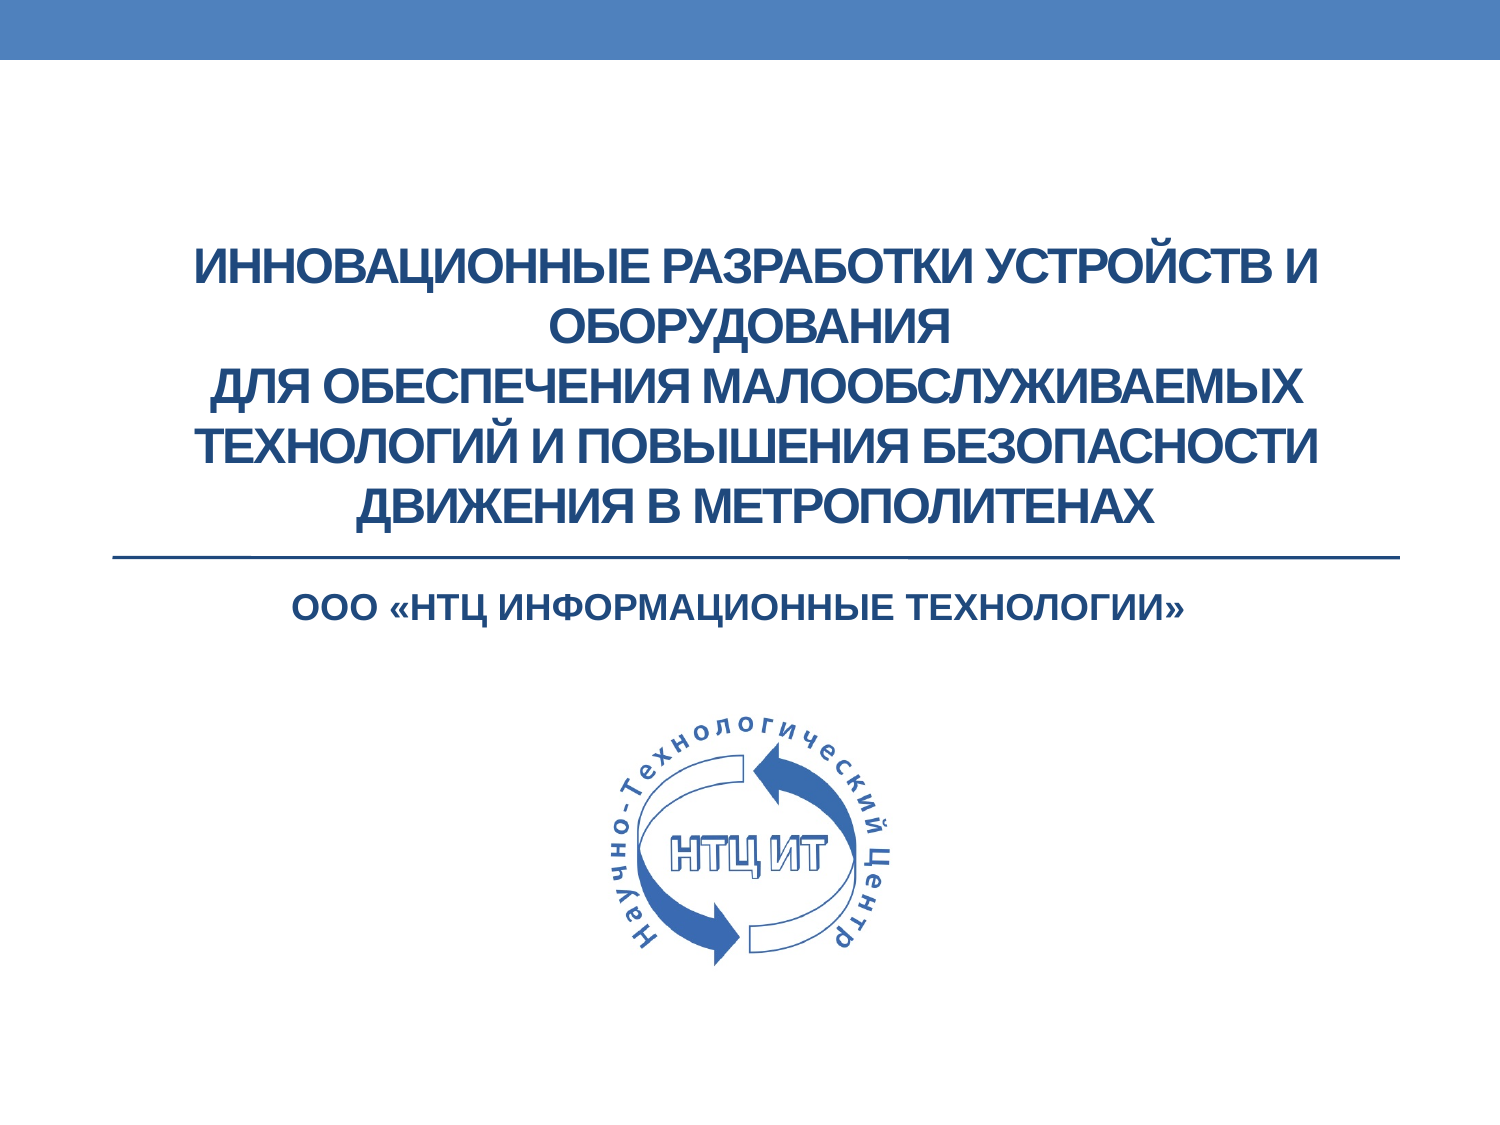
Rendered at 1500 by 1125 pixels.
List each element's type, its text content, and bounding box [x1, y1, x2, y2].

subtitle ООО «НТЦ ИНФОРМАЦИОННЫЕ ТЕХНОЛОГИИ» [112, 574, 1365, 882]
title ИННОВАЦИОННЫЕ РАЗРАБОТКИ УСТРОЙСТВ И ОБОРУДОВАНИЯ ДЛЯ ОБЕСПЕЧЕНИЯ МАЛООБСЛУЖИВАЕМЫХ ТЕХНОЛОГИЙ И ПОВЫШЕНИЯ БЕЗОПАСНОСТИ ДВИЖЕНИЯ В МЕТРОПОЛИТЕНАХ [112, 224, 1400, 542]
picture [586, 692, 908, 982]
